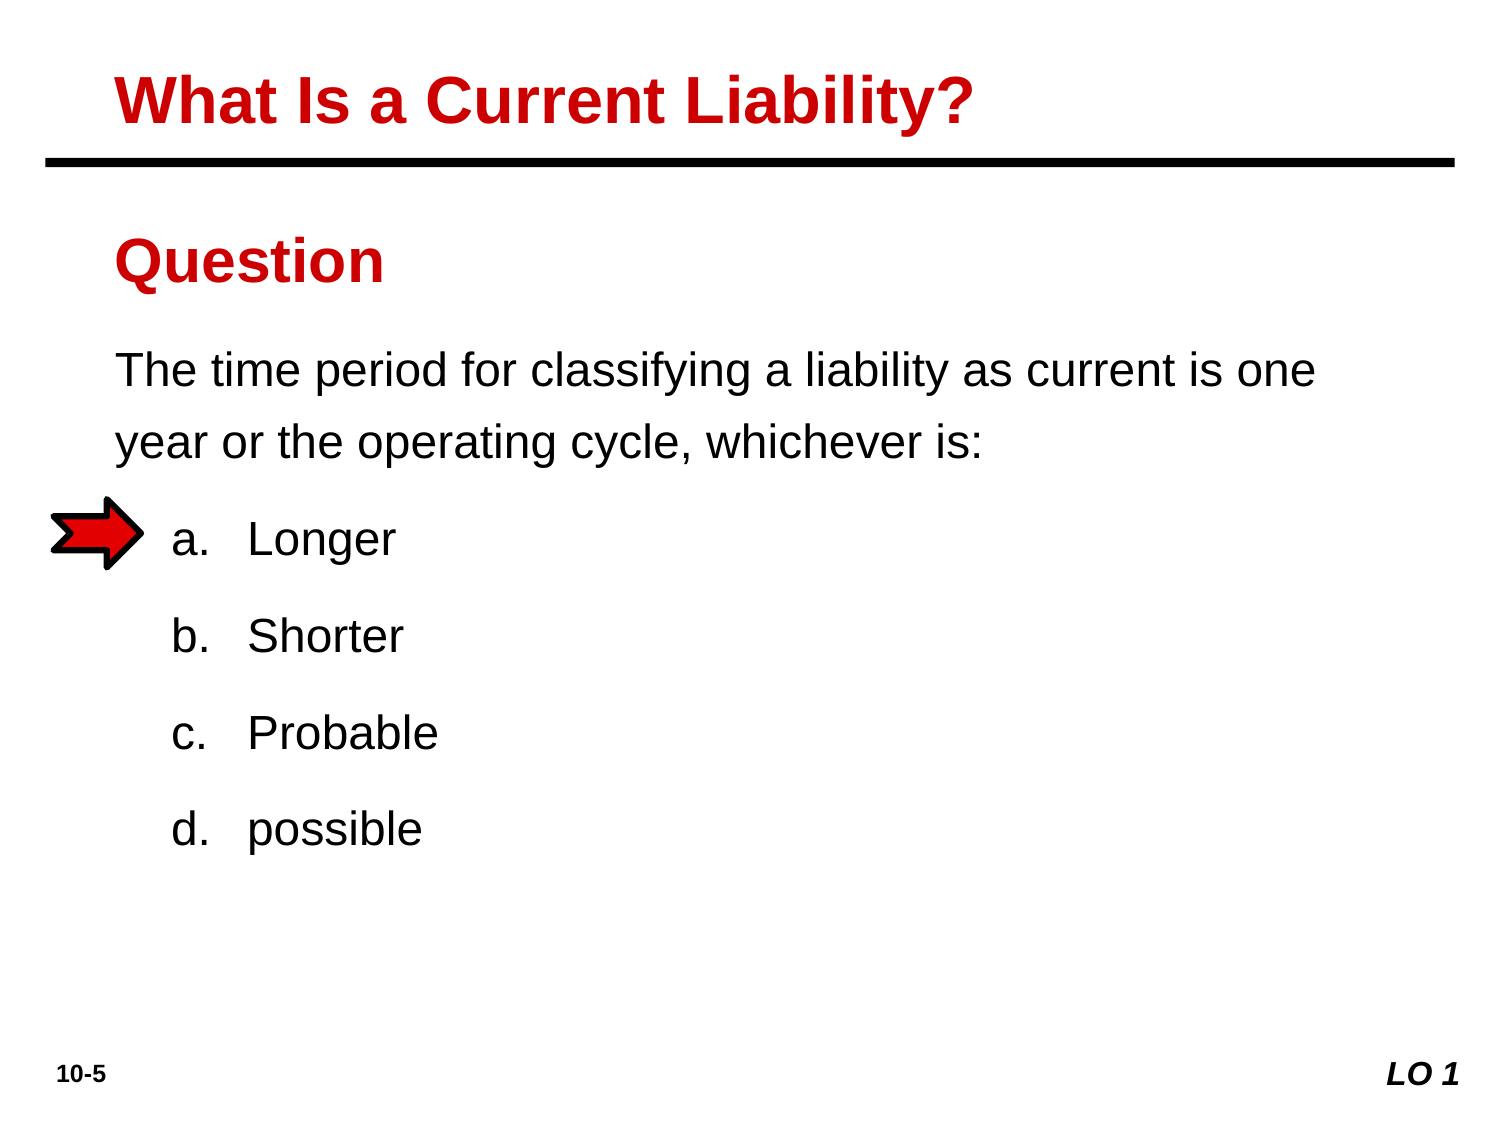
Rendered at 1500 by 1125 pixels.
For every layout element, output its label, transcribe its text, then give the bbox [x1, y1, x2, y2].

text_box [53, 516, 99, 551]
text_box The time period for classifying a liability as current is one year or the operating cycle, whichever is: Longer Shorter Probable possible [99, 317, 1413, 805]
text_box Question [99, 212, 975, 303]
text_box LO 1 [1350, 1044, 1475, 1100]
text_box What Is a Current Liability? [99, 50, 1450, 142]
